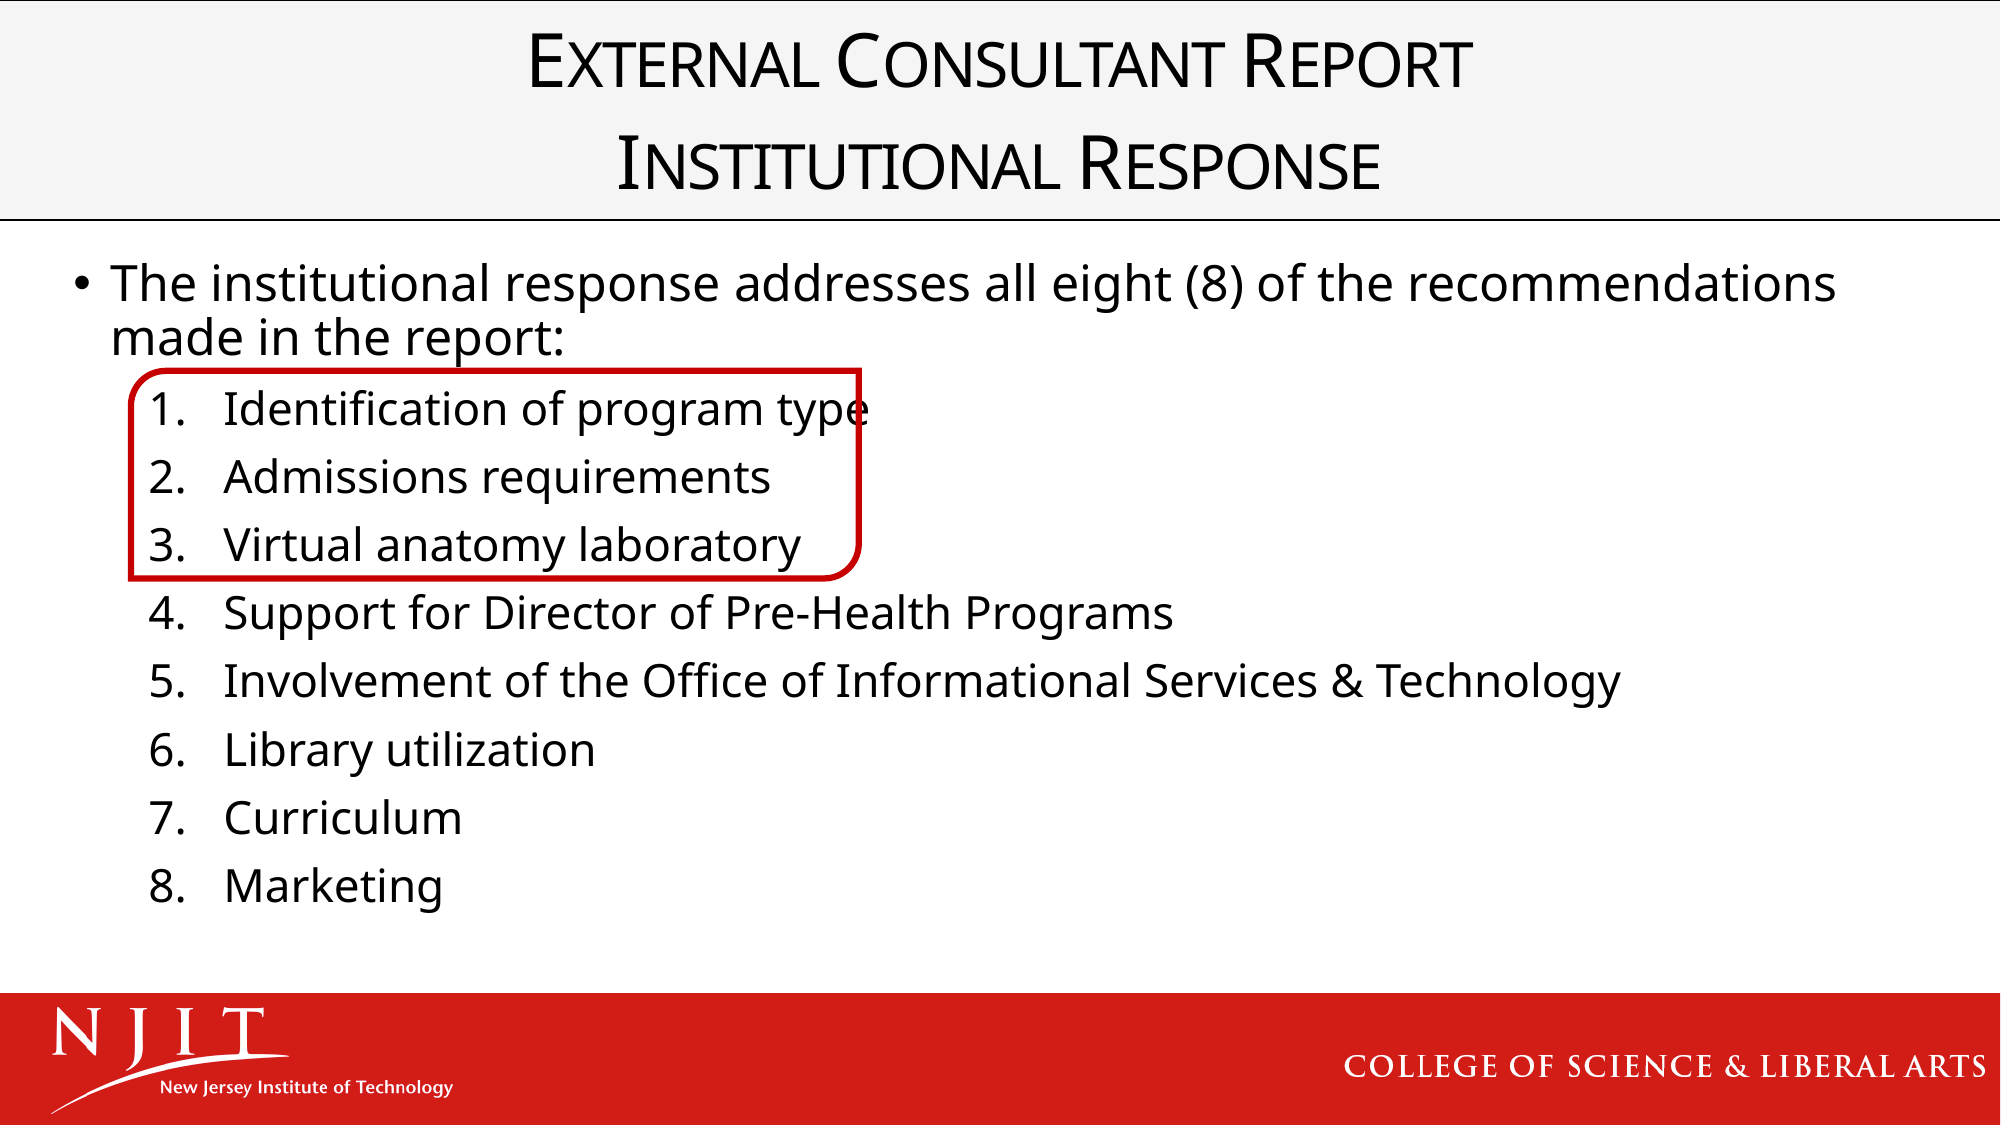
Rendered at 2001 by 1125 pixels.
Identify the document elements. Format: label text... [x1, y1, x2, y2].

picture [8, 993, 492, 1125]
table_header EXTERNAL CONSULTANT REPORT INSTITUTIONAL RESPONSE [0, 1, 2000, 219]
list The institutional response addresses all eight (8) of the recommendations made in the report: Identification of program type Admissions requirements Virtual anatomy laboratory Support for Director of Pre-Health Programs Involvement of the Office of Informational Services & Technology Library utilization Curriculum Marketing [58, 251, 1942, 965]
text_box [129, 369, 860, 580]
picture [1197, 1024, 2000, 1094]
